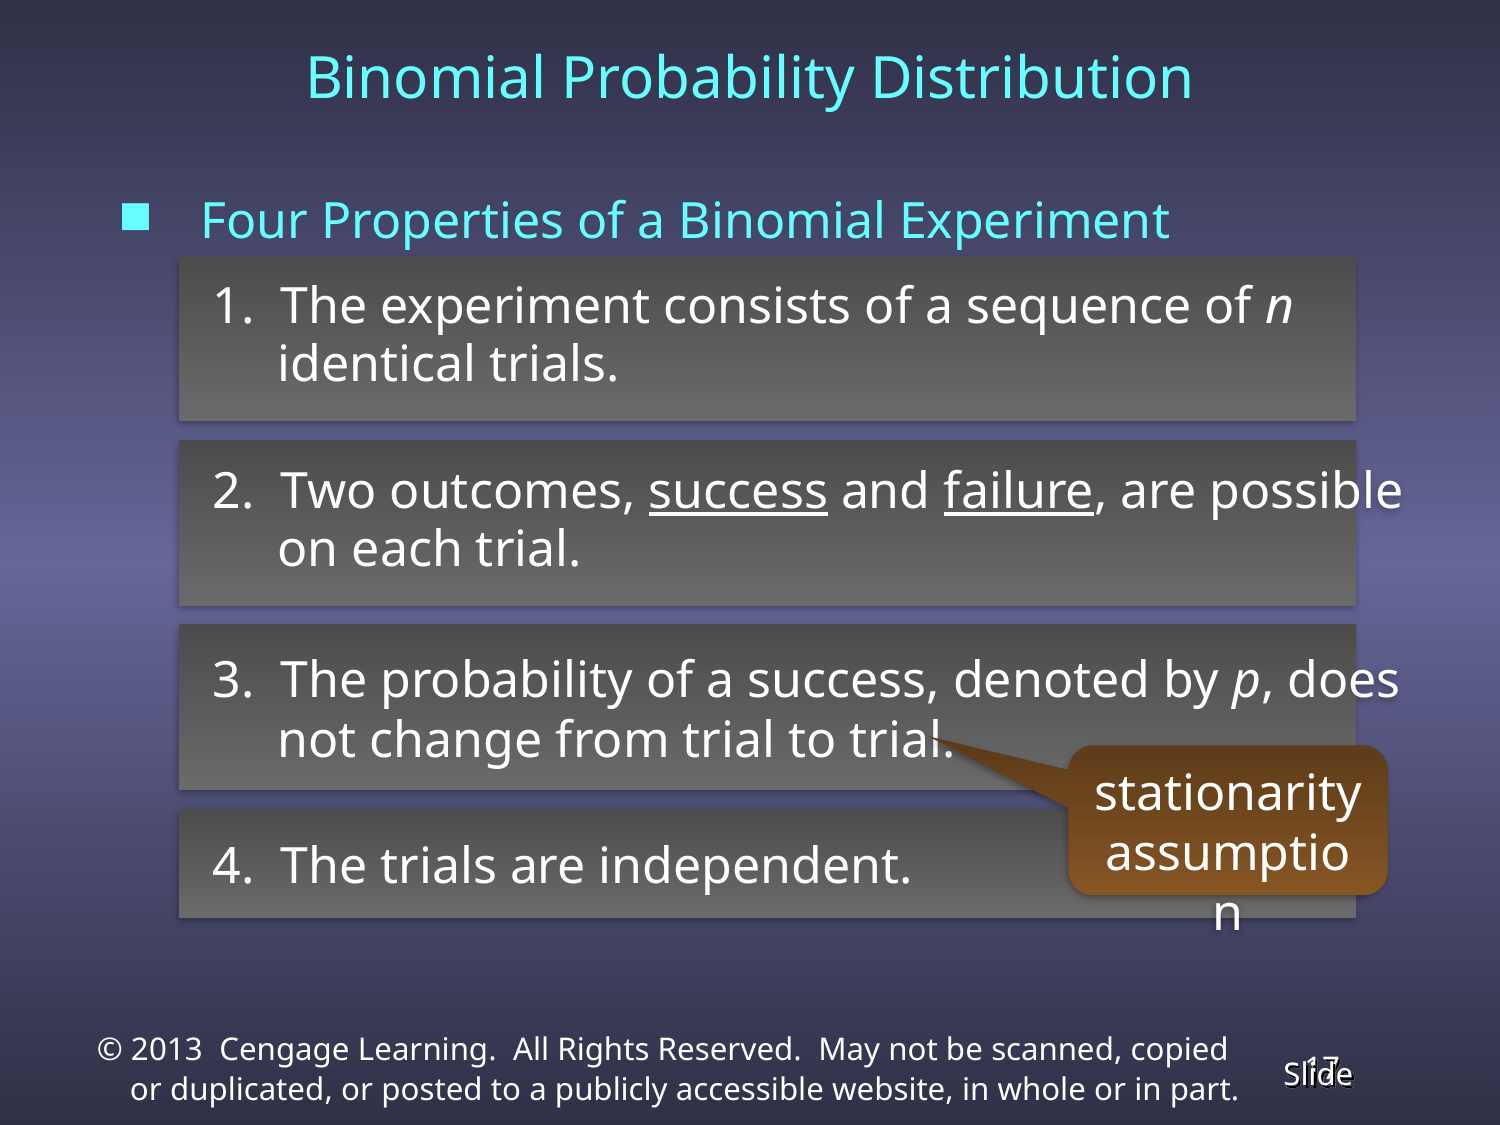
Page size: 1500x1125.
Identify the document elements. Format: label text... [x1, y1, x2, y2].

text_box 3. The probability of a success, denoted by p, does not change from trial to trial. [179, 624, 1357, 790]
text_box 2. Two outcomes, success and failure, are possible on each trial. [179, 440, 1357, 606]
text_box 4. The trials are independent. [179, 809, 1357, 918]
text_box Binomial Probability Distribution [112, 8, 1388, 143]
list Four Properties of a Binomial Experiment [110, 181, 1405, 932]
text_box 1. The experiment consists of a sequence of n identical trials. [179, 256, 1357, 421]
text_box stationarity assumption [927, 736, 1388, 896]
